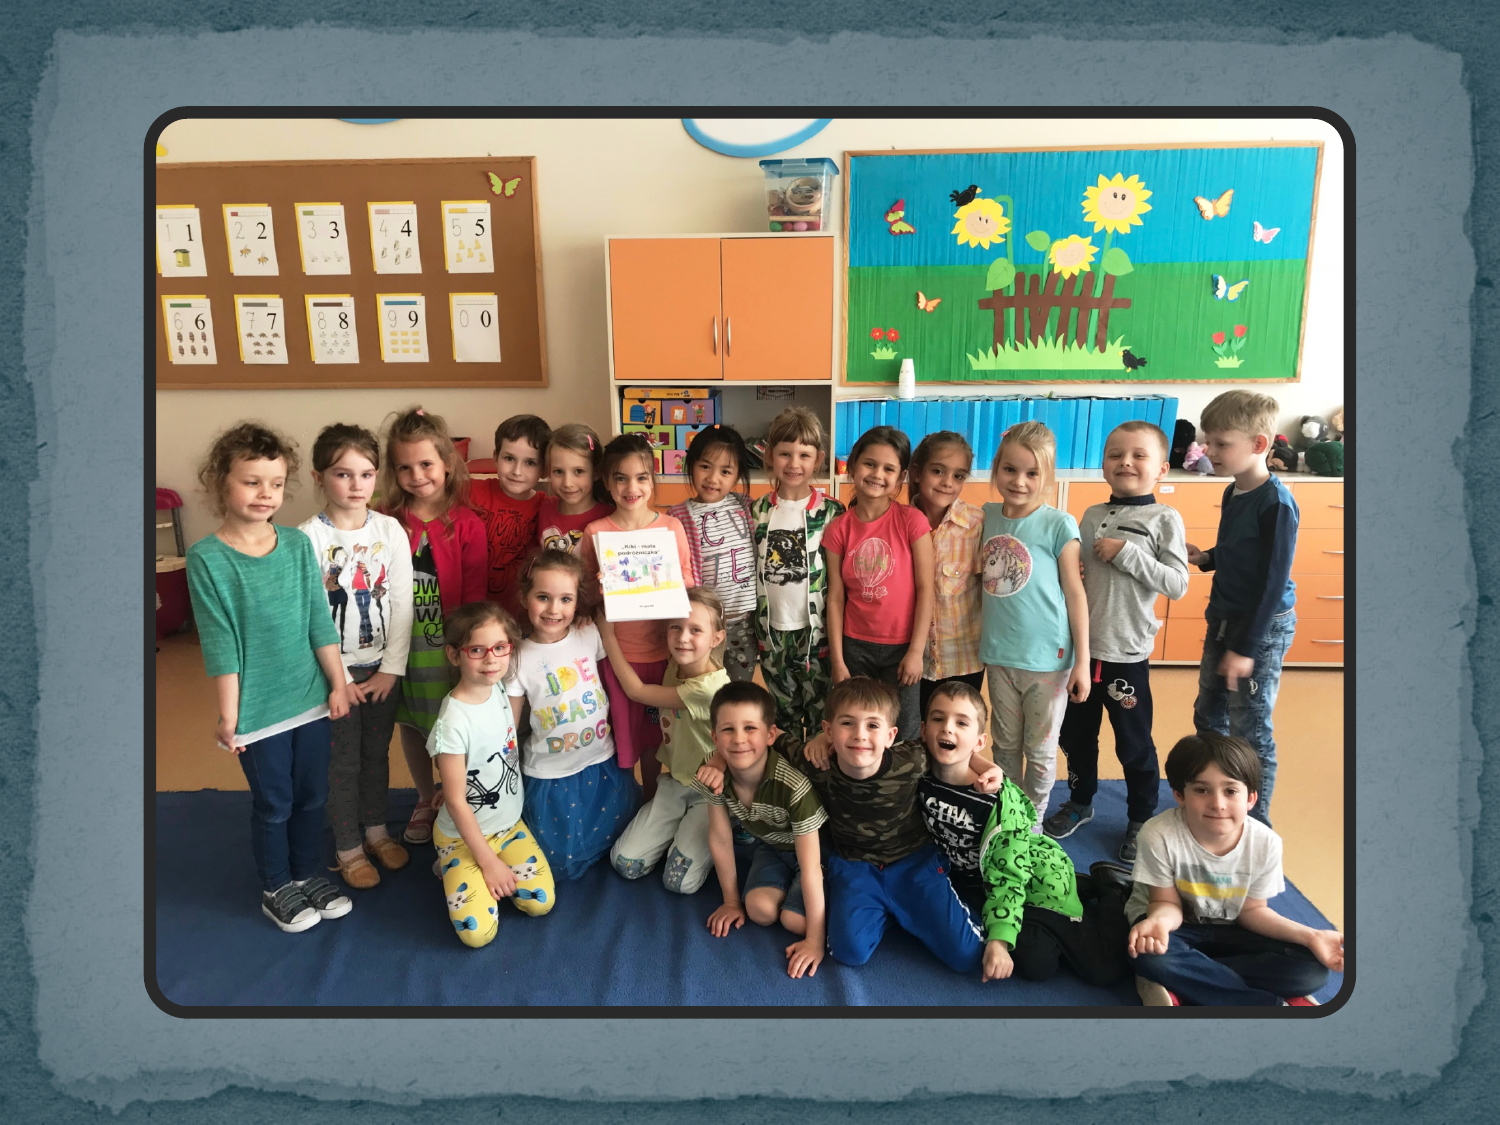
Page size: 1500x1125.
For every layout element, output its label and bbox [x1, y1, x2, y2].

picture [150, 113, 1350, 1011]
